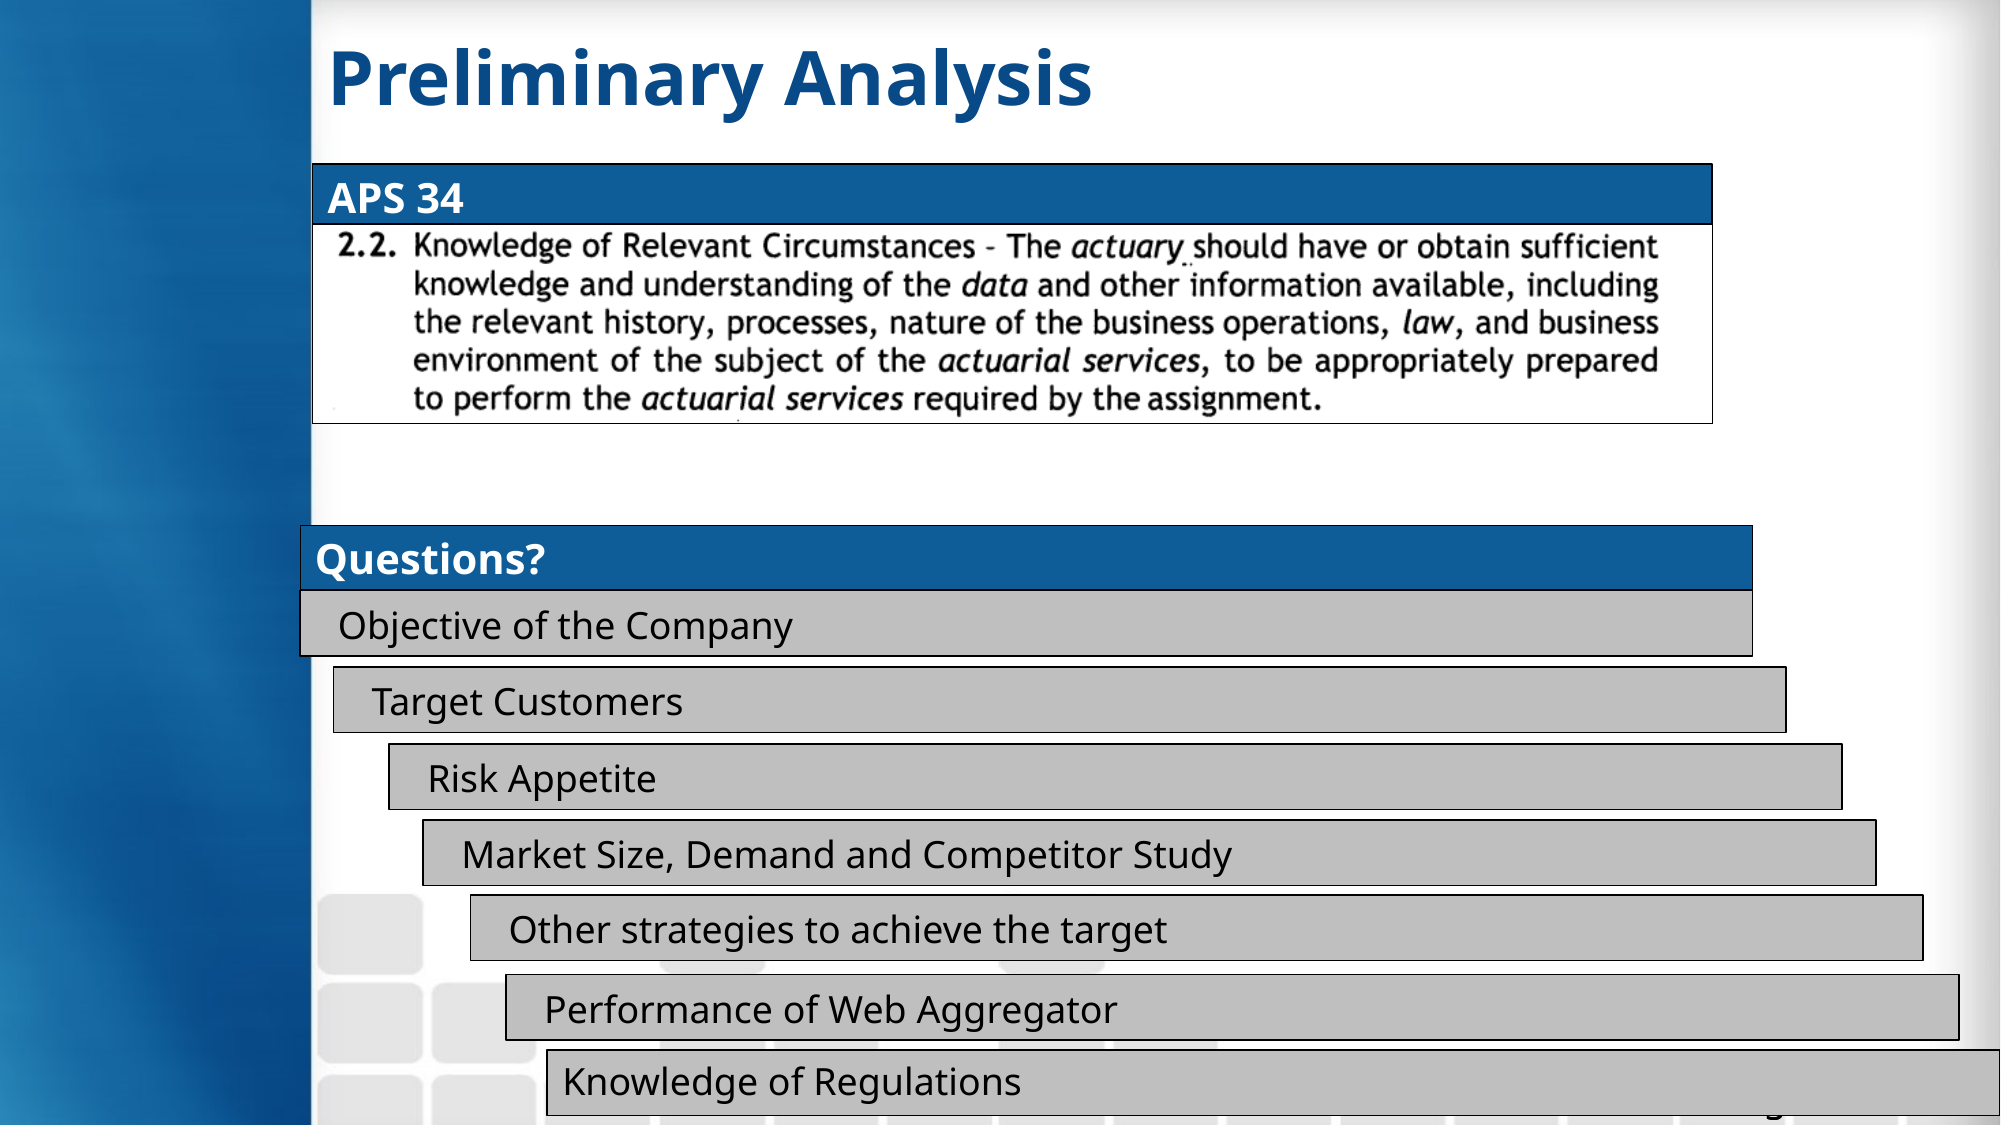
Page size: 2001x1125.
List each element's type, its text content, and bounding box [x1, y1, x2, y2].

picture [0, 0, 2001, 1125]
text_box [312, 163, 1713, 424]
text_box Preliminary Analysis [312, 23, 1650, 111]
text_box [299, 524, 2000, 1116]
